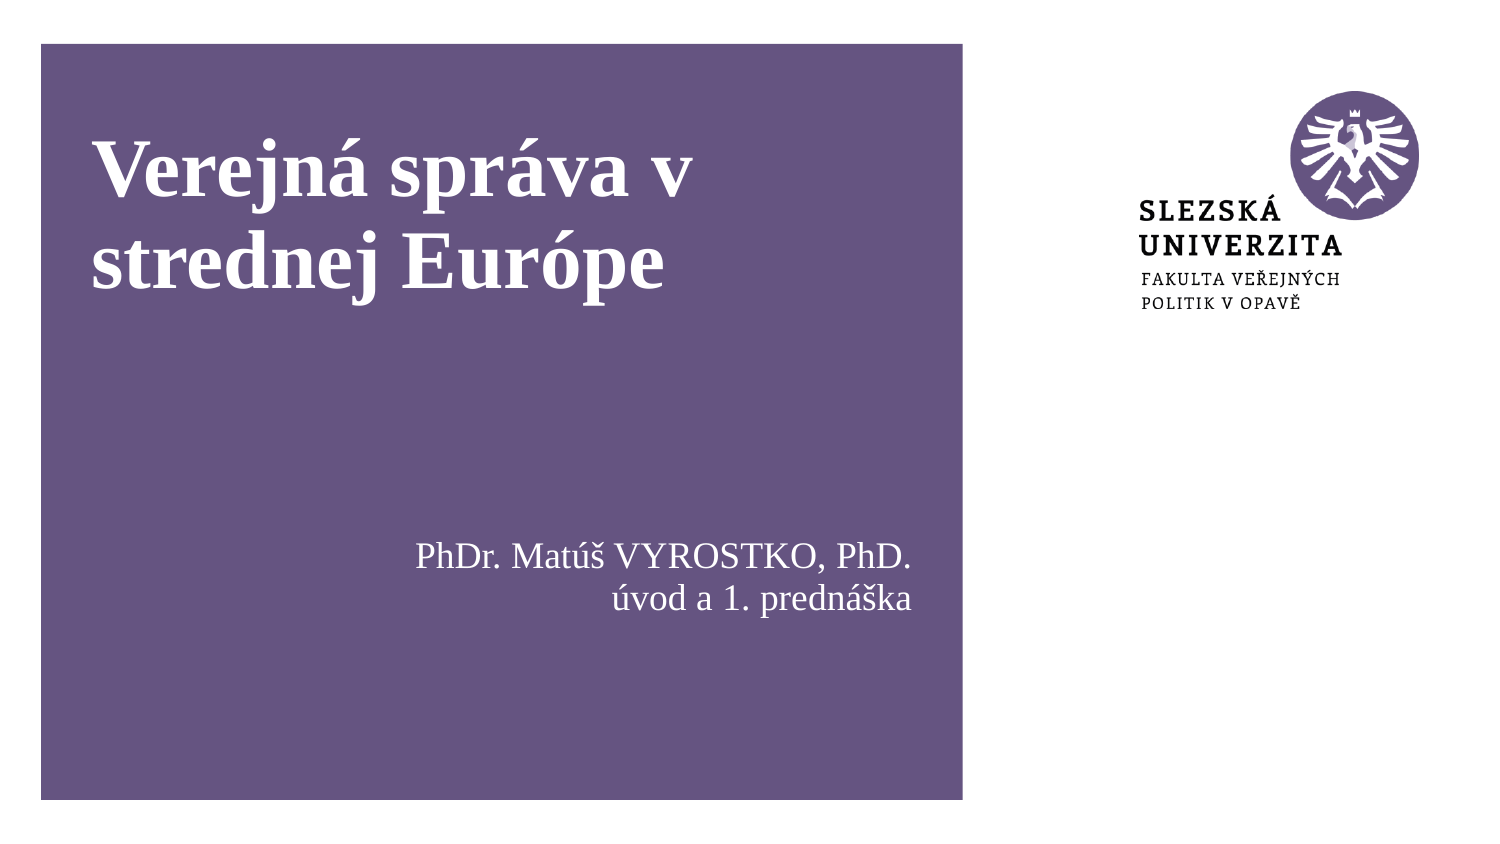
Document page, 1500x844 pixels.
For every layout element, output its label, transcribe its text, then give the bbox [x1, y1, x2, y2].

subtitle PhDr. Matúš VYROSTKO, PhD. úvod a 1. prednáška [289, 528, 928, 753]
title Verejná správa v strednej Európe [76, 114, 916, 470]
picture [1139, 90, 1419, 309]
text_box [39, 42, 965, 802]
